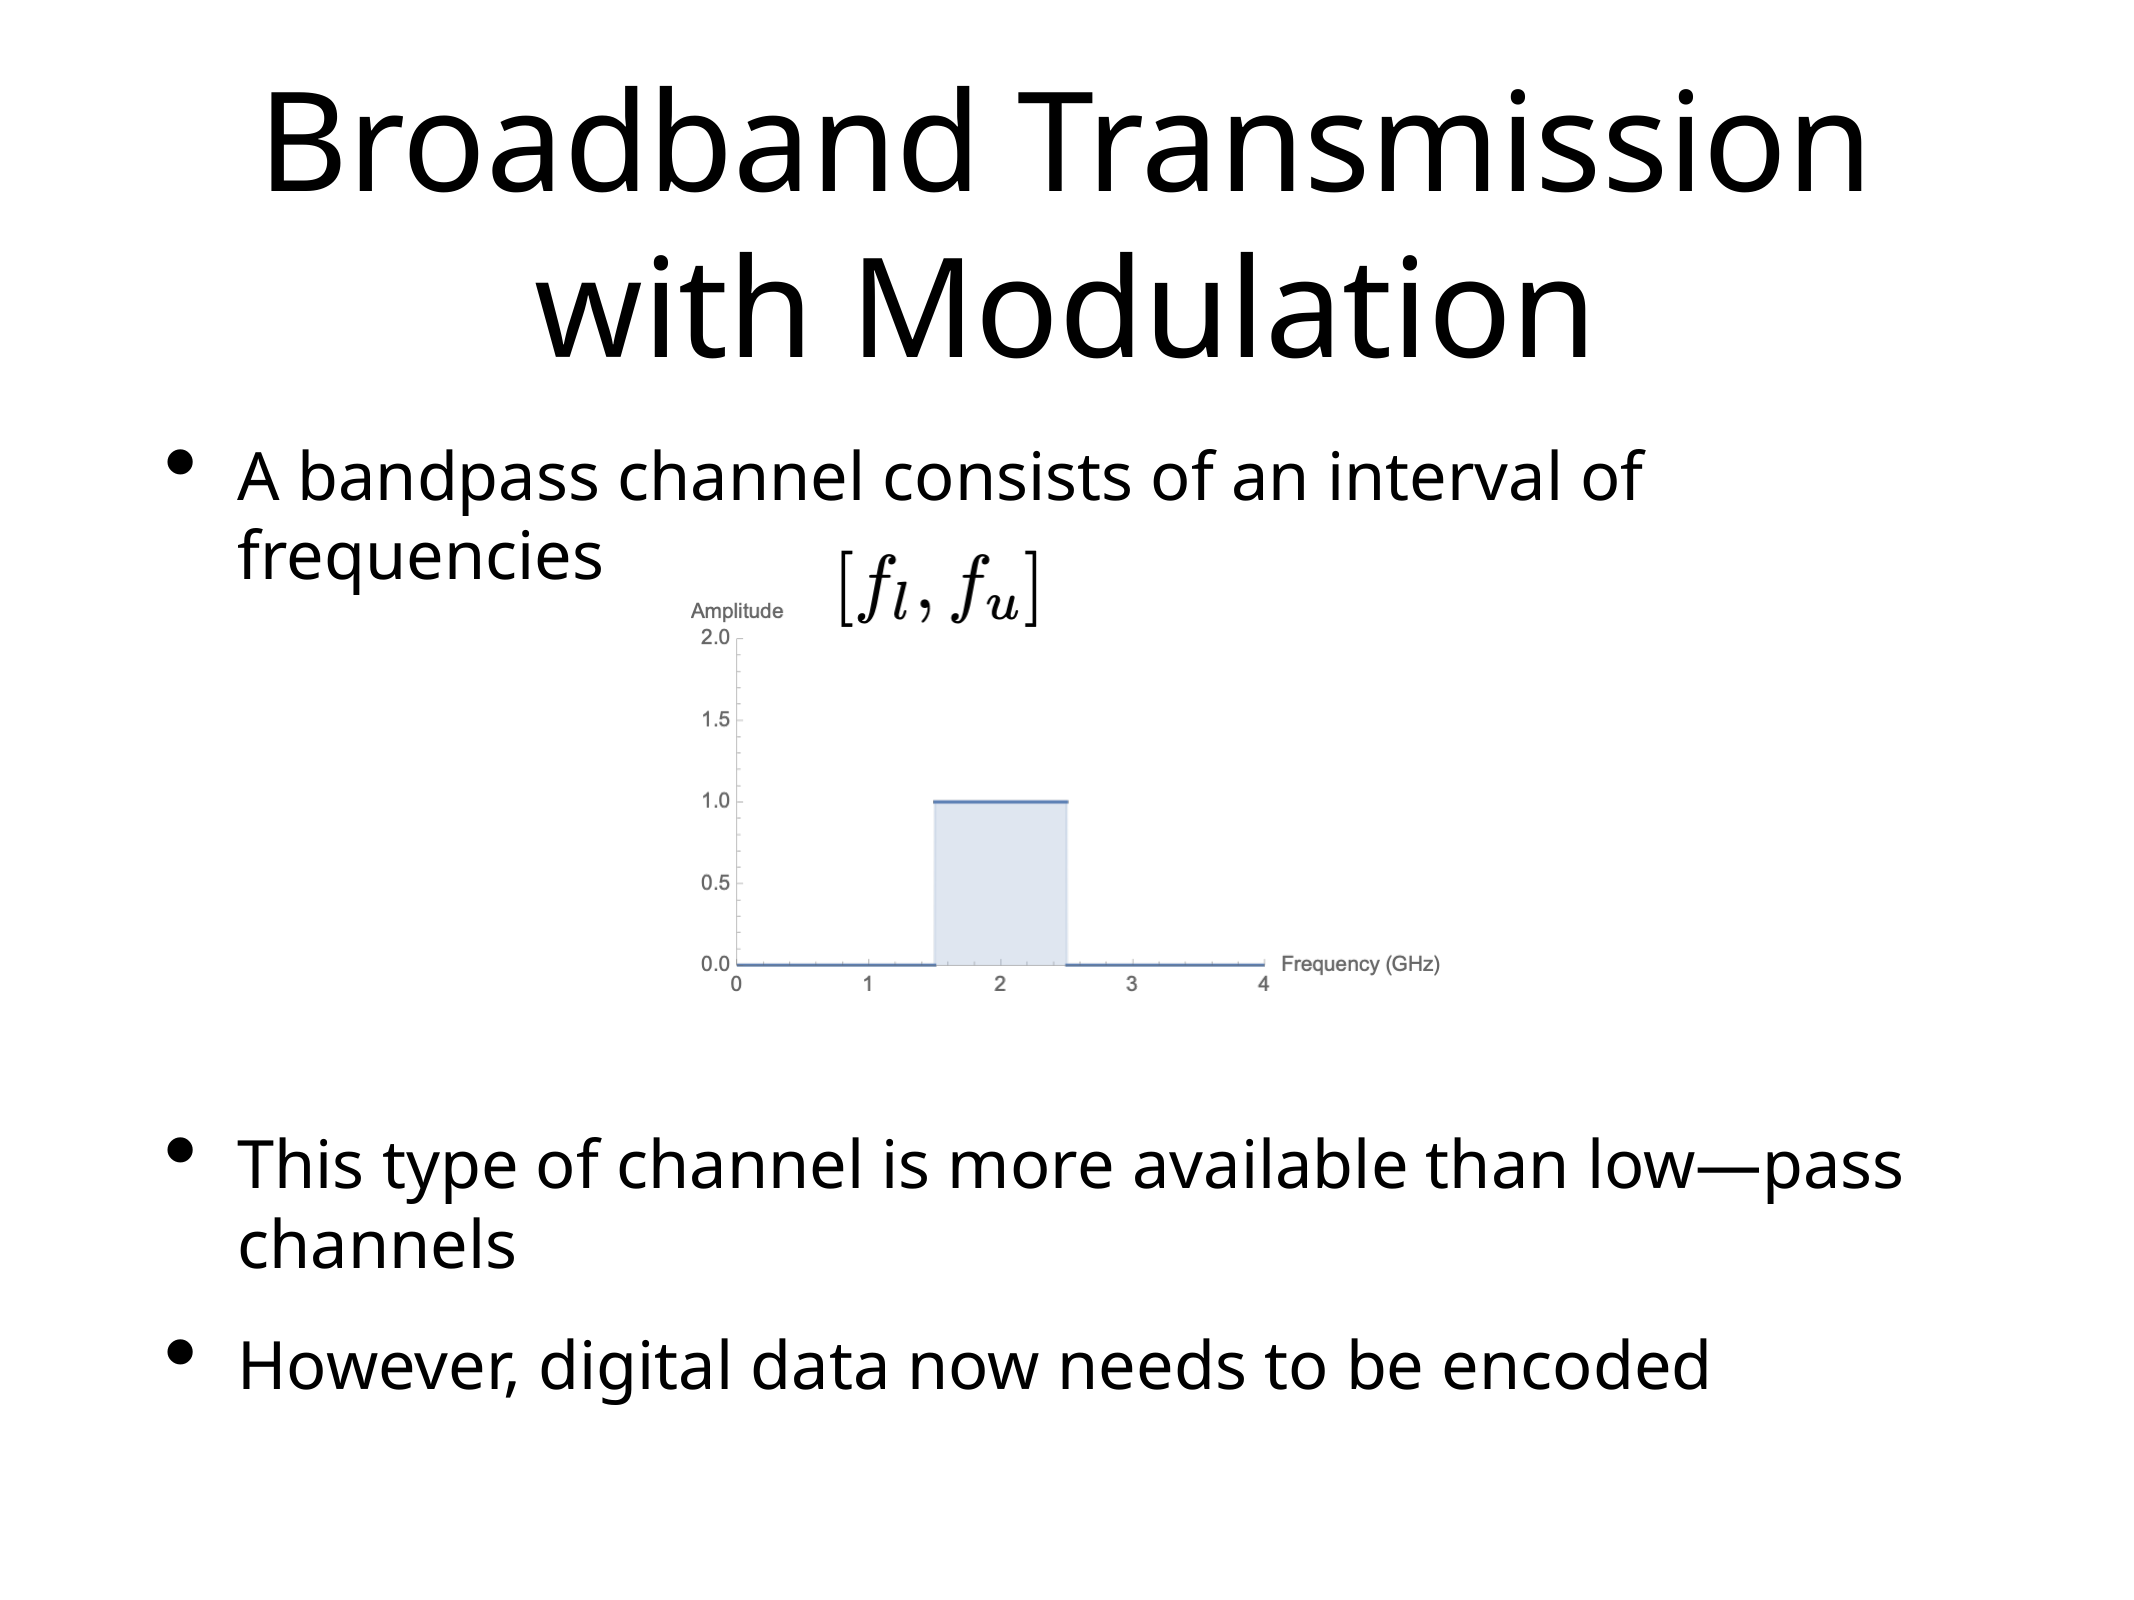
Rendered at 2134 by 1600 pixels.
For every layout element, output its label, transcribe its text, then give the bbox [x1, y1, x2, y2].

picture [691, 549, 1442, 1001]
list A bandpass channel consists of an interval of frequencies This type of channel is more available than low—pass channels However, digital data now needs to be encoded [155, 424, 1978, 1457]
title Broadband Transmission with Modulation [155, 41, 1978, 397]
